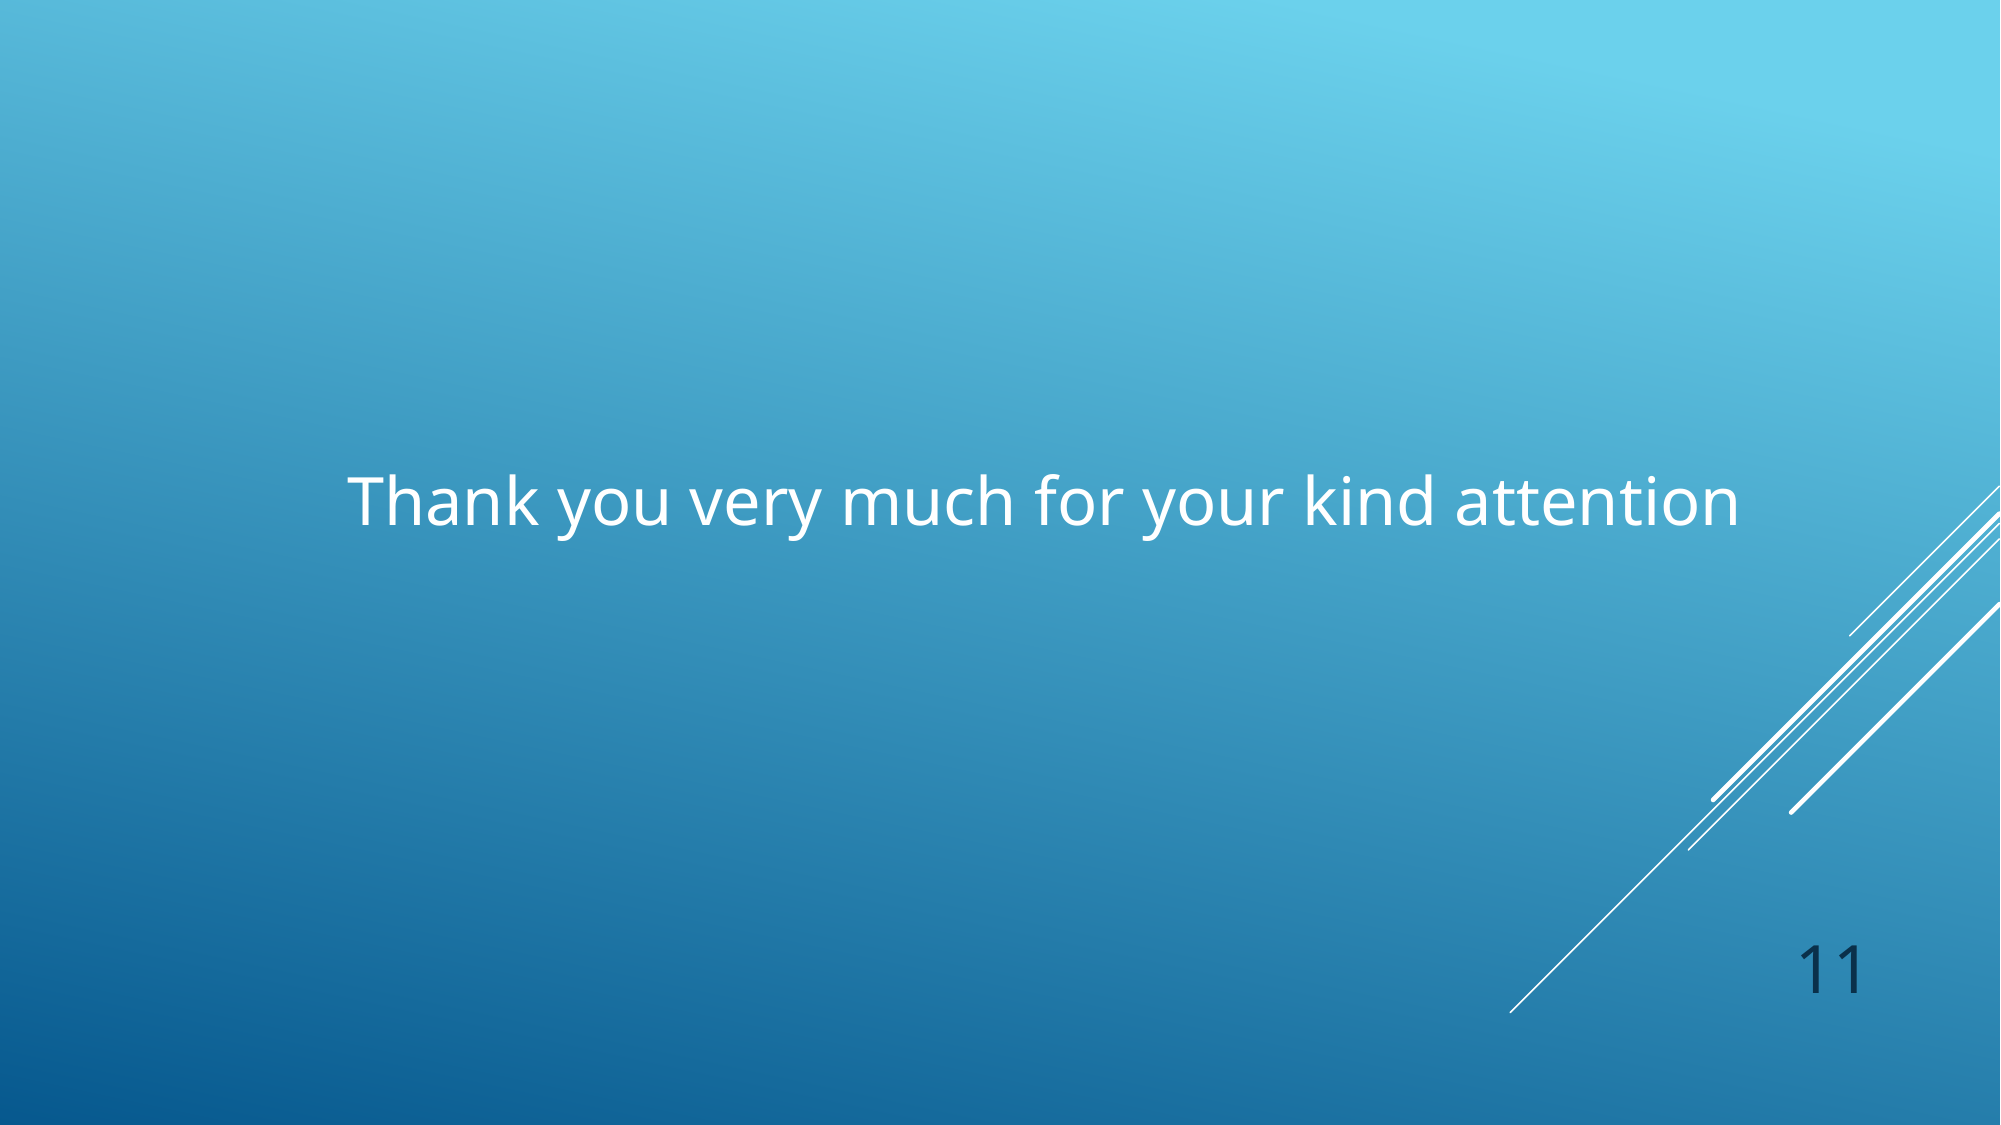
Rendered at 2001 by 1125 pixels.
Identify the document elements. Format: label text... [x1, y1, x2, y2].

slide_number 11 [1700, 915, 1888, 1025]
text_box Thank you very much for your kind attention [332, 451, 1759, 546]
